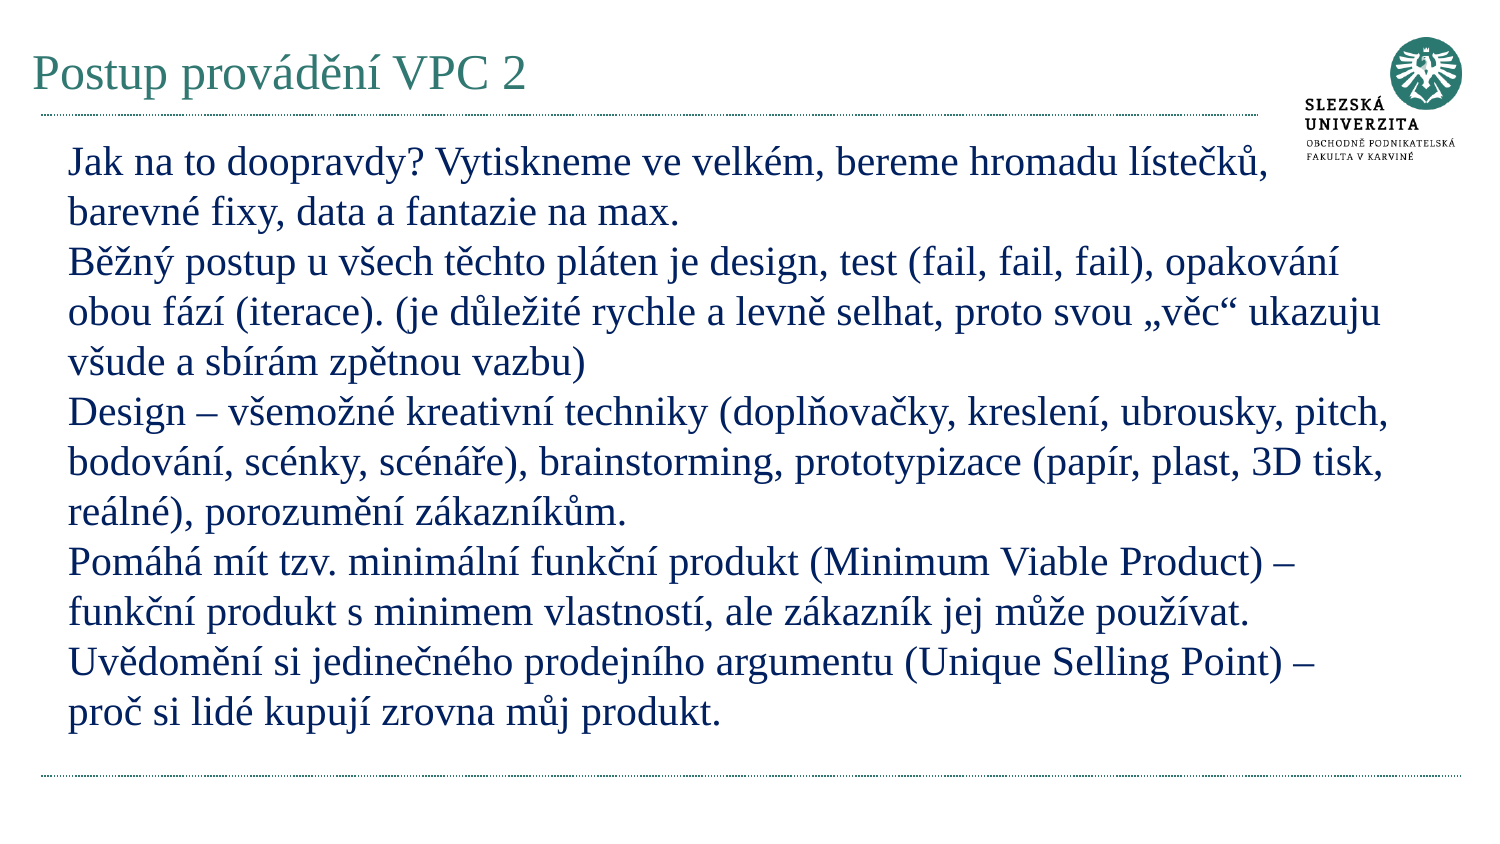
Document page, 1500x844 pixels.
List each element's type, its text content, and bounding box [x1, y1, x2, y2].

picture [1305, 37, 1462, 160]
list Jak na to doopravdy? Vytiskneme ve velkém, bereme hromadu lístečků, barevné fixy, data a fantazie na max. Běžný postup u všech těchto pláten je design, test (fail, fail, fail), opakování obou fází (iterace). (je důležité rychle a levně selhat, proto svou „věc“ ukazuju všude a sbírám zpětnou vazbu) Design – všemožné kreativní techniky (doplňovačky, kreslení, ubrousky, pitch, bodování, scénky, scénáře), brainstorming, prototypizace (papír, plast, 3D tisk, reálné), porozumění zákazníkům. Pomáhá mít tzv. minimální funkční produkt (Minimum Viable Product) – funkční produkt s minimem vlastností, ale zákazník jej může používat. Uvědomění si jedinečného prodejního argumentu (Unique Selling Point) – proč si lidé kupují zrovna můj produkt. [53, 126, 1412, 623]
title Postup provádění VPC 2 [17, 32, 1353, 116]
